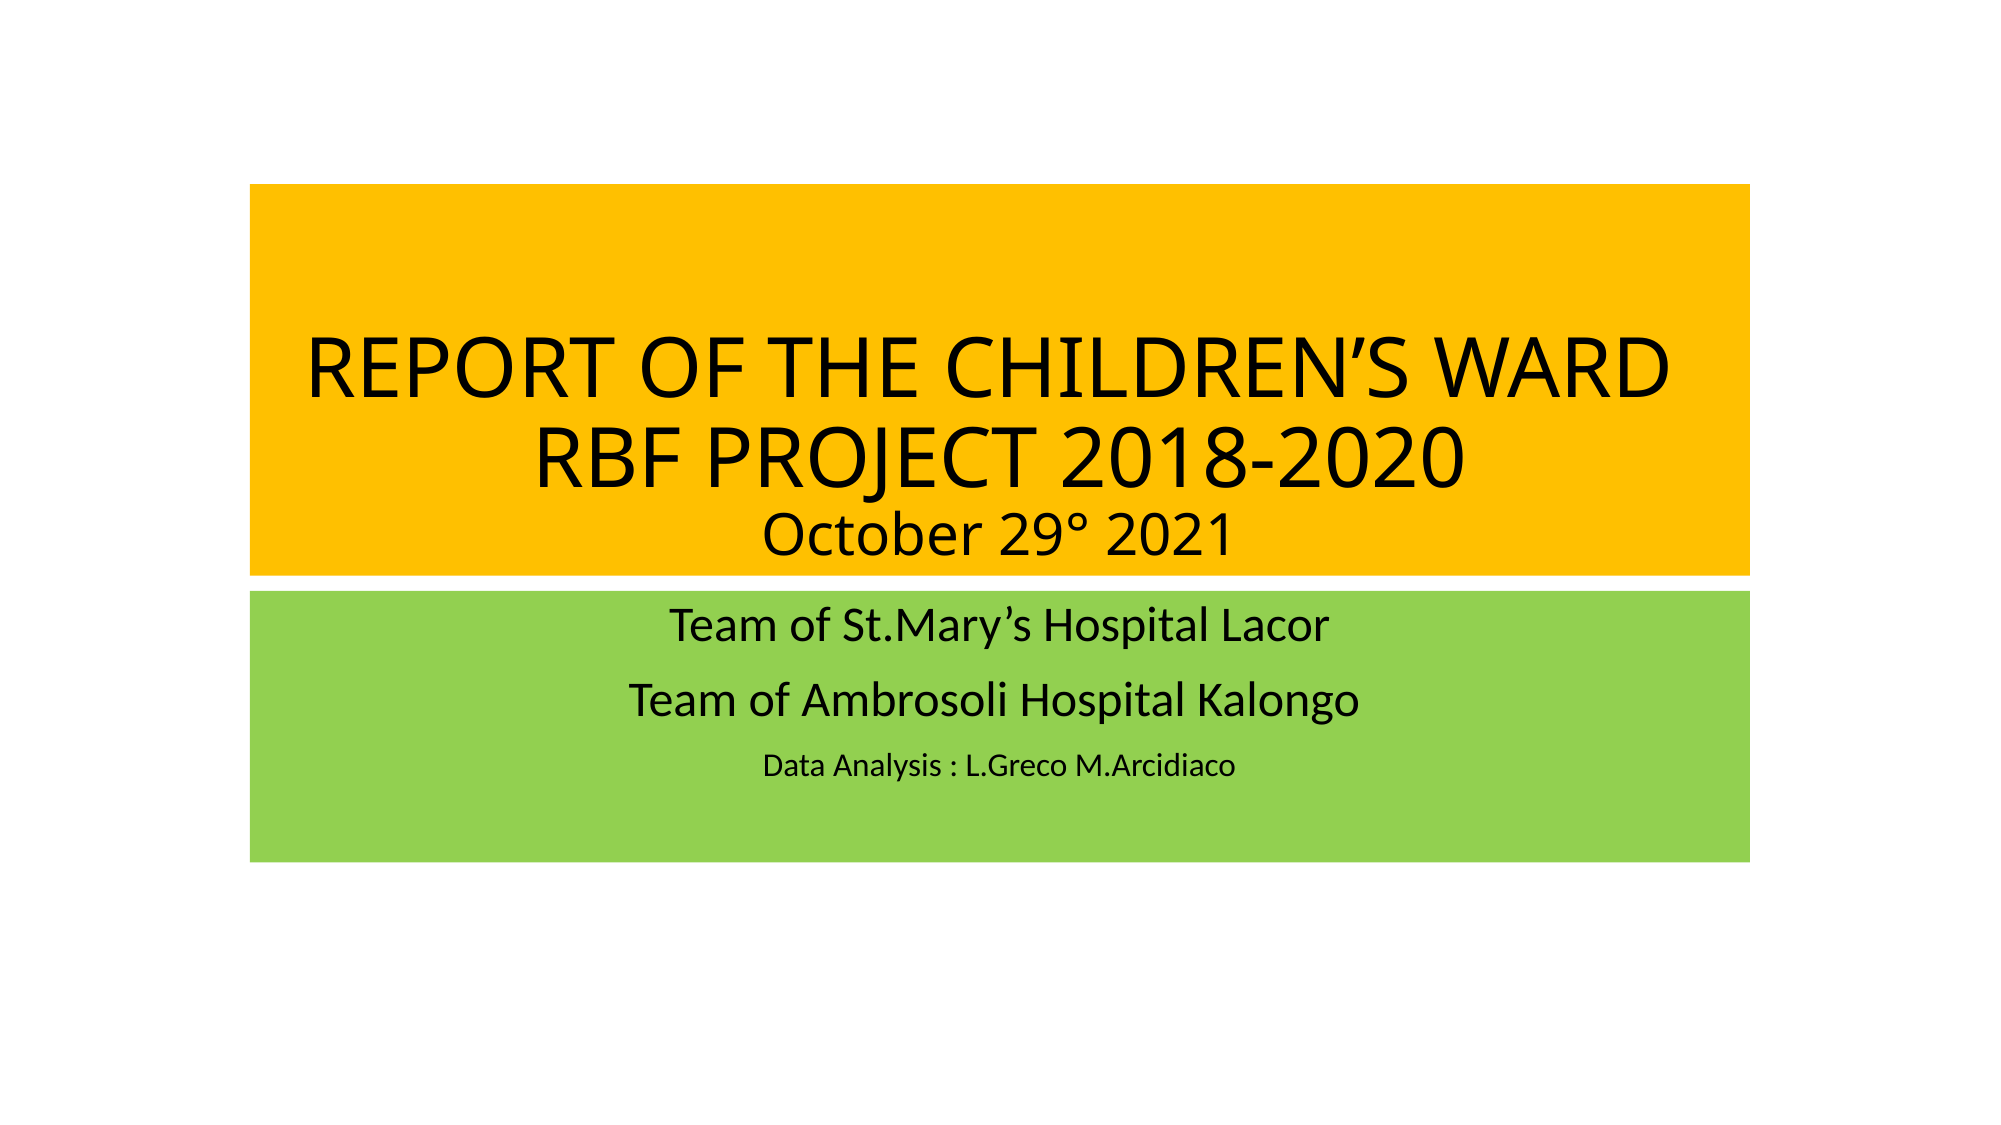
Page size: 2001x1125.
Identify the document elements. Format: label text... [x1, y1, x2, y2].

subtitle Team of St.Mary’s Hospital Lacor Team of Ambrosoli Hospital Kalongo Data Analysis : L.Greco M.Arcidiaco [249, 590, 1750, 863]
title REPORT OF THE CHILDREN’S WARD RBF PROJECT 2018-2020 October 29° 2021 [249, 184, 1750, 576]
